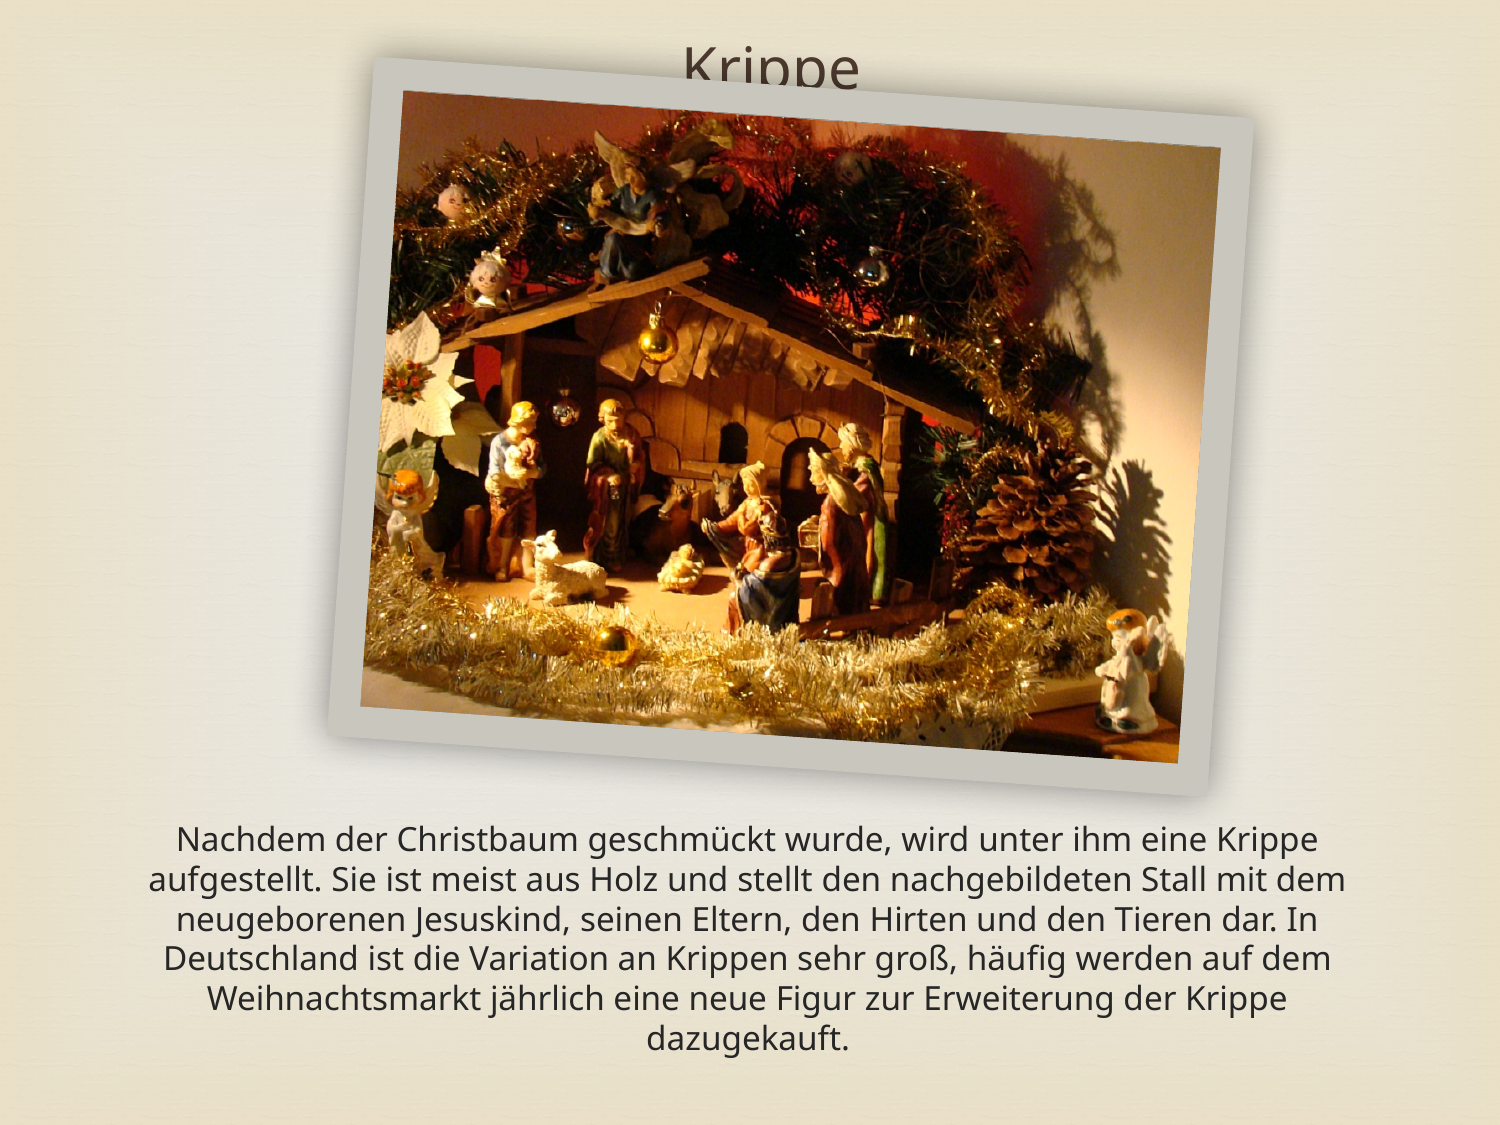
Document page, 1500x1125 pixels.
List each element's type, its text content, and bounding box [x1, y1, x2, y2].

title Krippe [134, 2, 1409, 109]
list Nachdem der Christbaum geschmückt wurde, wird unter ihm eine Krippe aufgestellt. Sie ist meist aus Holz und stellt den nachgebildeten Stall mit dem neugeborenen Jesuskind, seinen Eltern, den Hirten und den Tieren dar. In Deutschland ist die Variation an Krippen sehr groß, häufig werden auf dem Weihnachtsmarkt jährlich eine neue Figur zur Erweiterung der Krippe dazugekauft. [112, 810, 1385, 1083]
picture [361, 91, 1220, 763]
